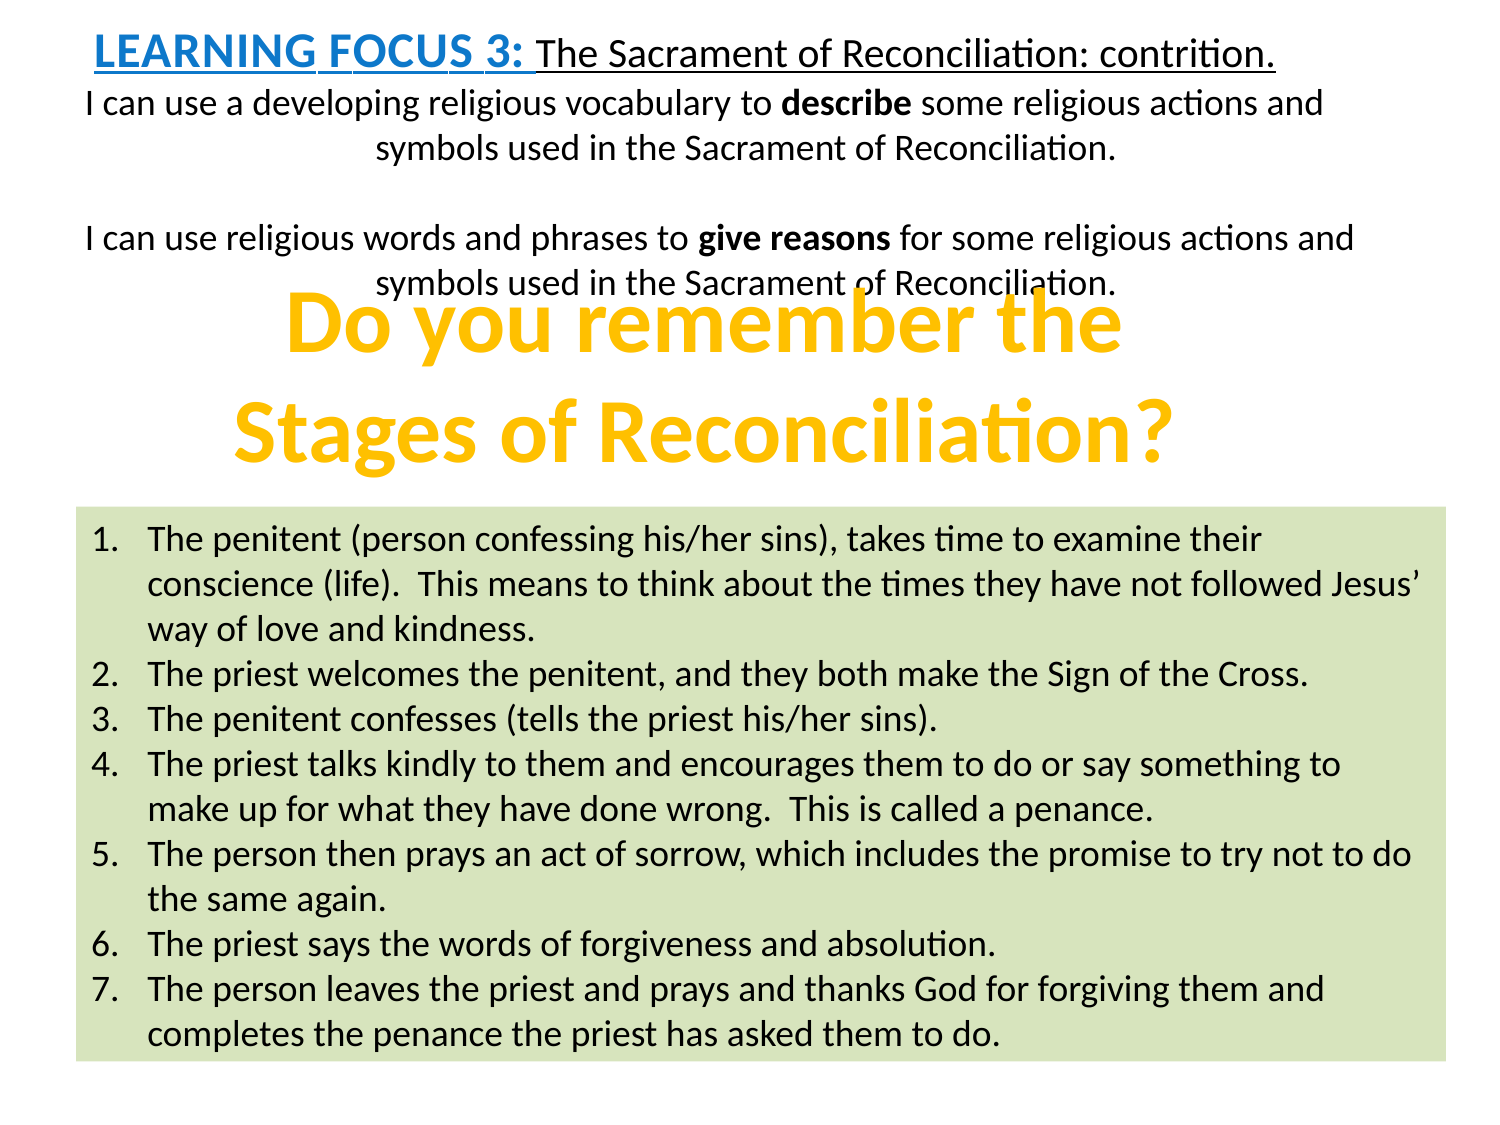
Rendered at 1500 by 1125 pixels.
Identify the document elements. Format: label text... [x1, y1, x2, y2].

text_box Do you remember the Stages of Reconciliation? [42, 253, 1389, 489]
text_box LEARNING FOCUS 3: The Sacrament of Reconciliation: contrition. I can use a developing religious vocabulary to describe some religious actions and symbols used in the Sacrament of Reconciliation. I can use religious words and phrases to give reasons for some religious actions and symbols used in the Sacrament of Reconciliation. [70, 10, 1446, 352]
text_box The penitent (person confessing his/her sins), takes time to examine their conscience (life). This means to think about the times they have not followed Jesus’ way of love and kindness. The priest welcomes the penitent, and they both make the Sign of the Cross. The penitent confesses (tells the priest his/her sins). The priest talks kindly to them and encourages them to do or say something to make up for what they have done wrong. This is called a penance. The person then prays an act of sorrow, which includes the promise to try not to do the same again. The priest says the words of forgiveness and absolution. The person leaves the priest and prays and thanks God for forgiving them and completes the penance the priest has asked them to do. [76, 506, 1446, 1062]
